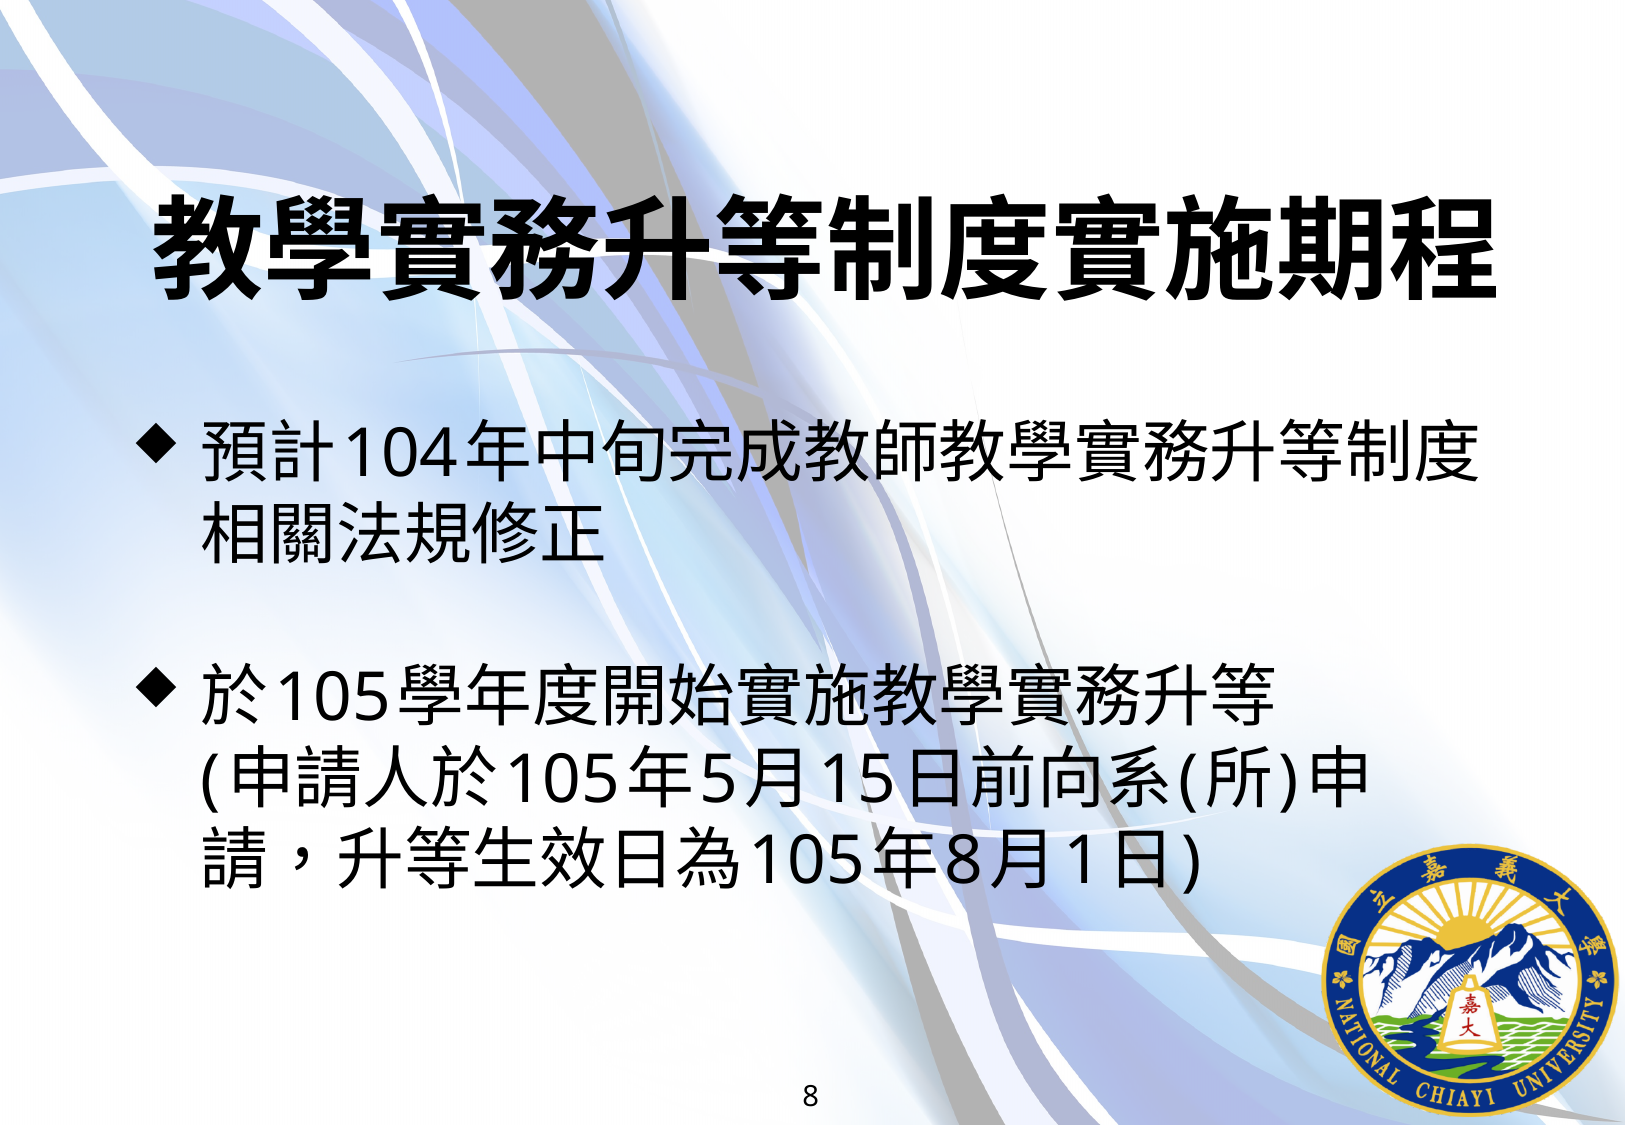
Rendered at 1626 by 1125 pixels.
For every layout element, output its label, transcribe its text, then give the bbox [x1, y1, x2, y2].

text_box 8 [722, 1068, 900, 1120]
list 預計104年中旬完成教師教學實務升等制度相關法規修正 於105學年度開始實施教學實務升等 (申請人於105年5月15日前向系(所)申請，升等生效日為105年8月1日) [131, 408, 1491, 906]
picture [1311, 835, 1625, 1125]
title 教學實務升等制度實施期程 [126, 148, 1526, 314]
